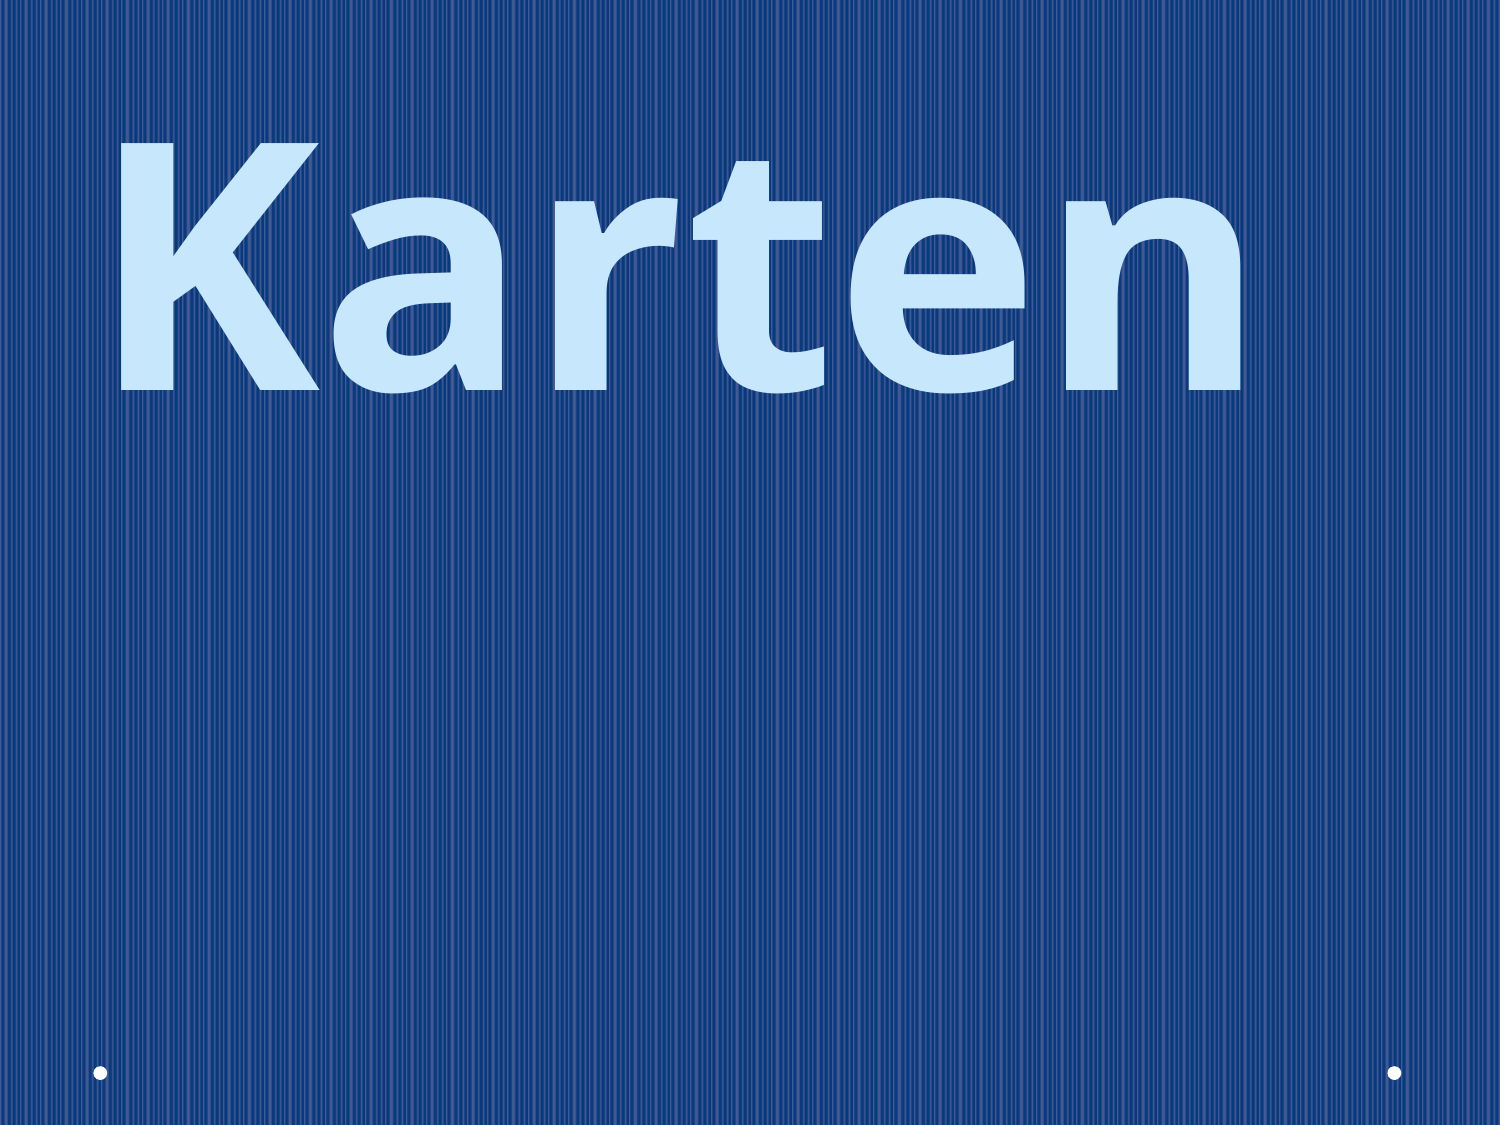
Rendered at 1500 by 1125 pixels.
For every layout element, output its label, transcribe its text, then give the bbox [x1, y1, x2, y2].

list Karten [75, 37, 1425, 1005]
